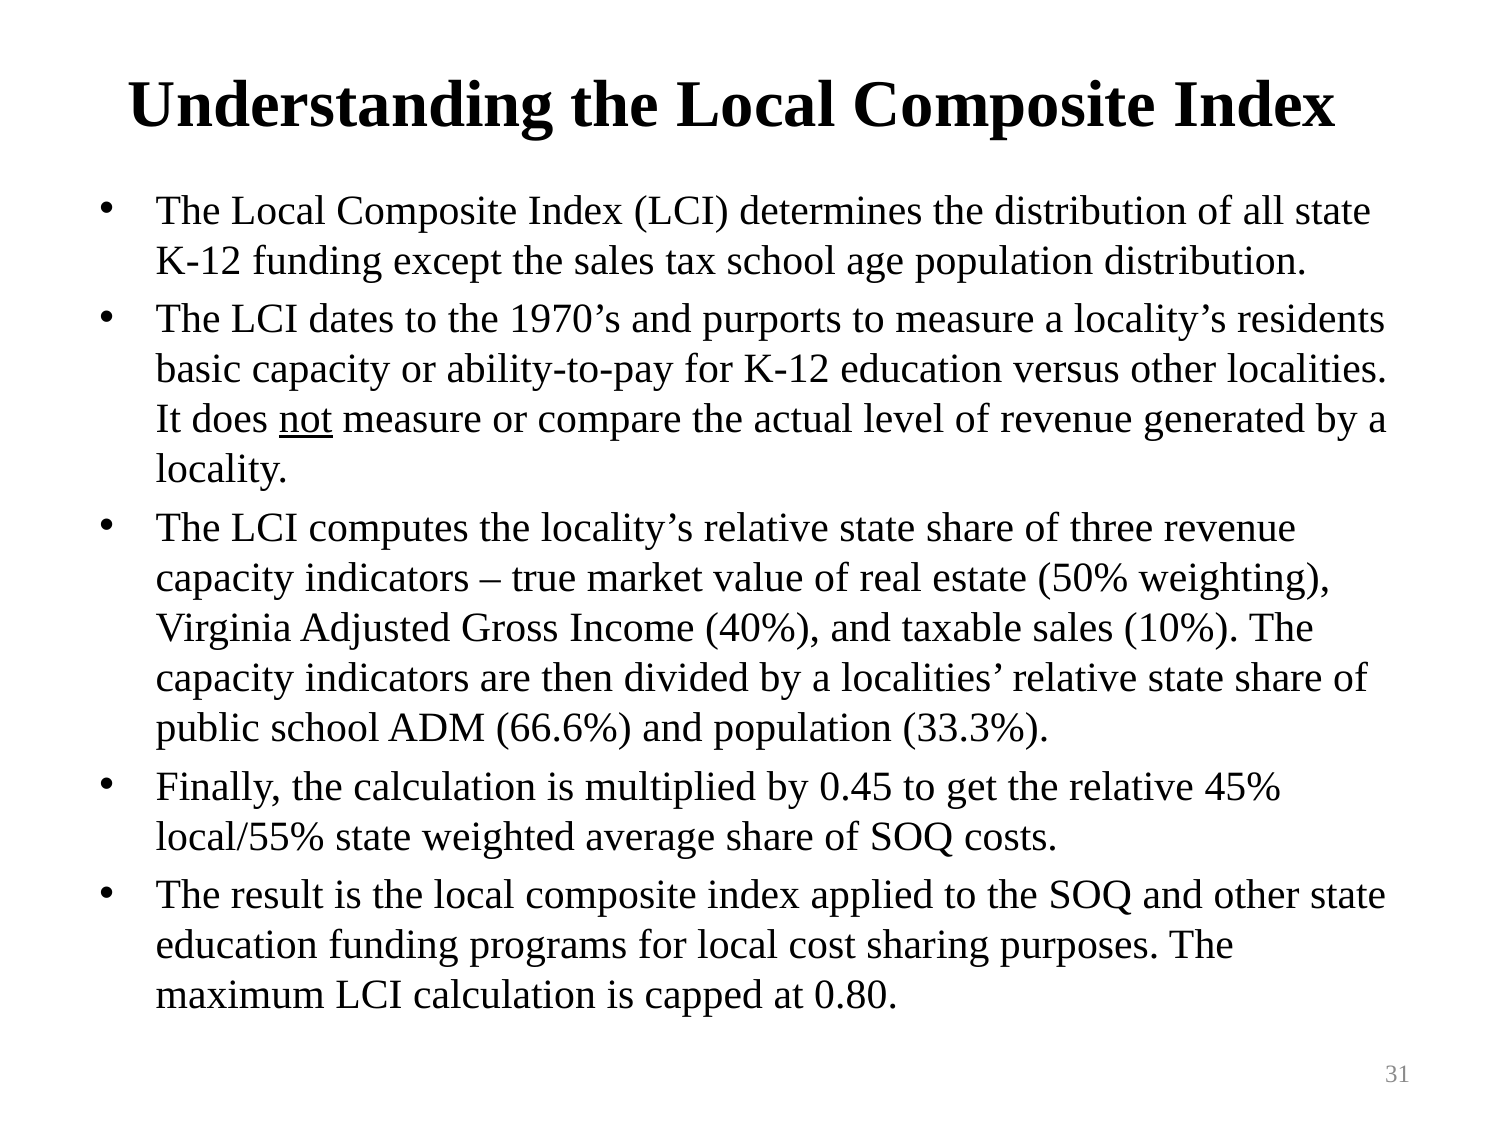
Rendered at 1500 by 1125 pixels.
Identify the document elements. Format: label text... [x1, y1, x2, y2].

title Understanding the Local Composite Index [57, 6, 1408, 194]
text_box The Local Composite Index (LCI) determines the distribution of all state K-12 funding except the sales tax school age population distribution. The LCI dates to the 1970’s and purports to measure a locality’s residents basic capacity or ability-to-pay for K-12 education versus other localities. It does not measure or compare the actual level of revenue generated by a locality. The LCI computes the locality’s relative state share of three revenue capacity indicators – true market value of real estate (50% weighting), Virginia Adjusted Gross Income (40%), and taxable sales (10%). The capacity indicators are then divided by a localities’ relative state share of public school ADM (66.6%) and population (33.3%). Finally, the calculation is multiplied by 0.45 to get the relative 45% local/55% state weighted average share of SOQ costs. The result is the local composite index applied to the SOQ and other state education funding programs for local cost sharing purposes. The maximum LCI calculation is capped at 0.80. [84, 174, 1422, 1025]
slide_number 31 [1074, 1042, 1425, 1103]
